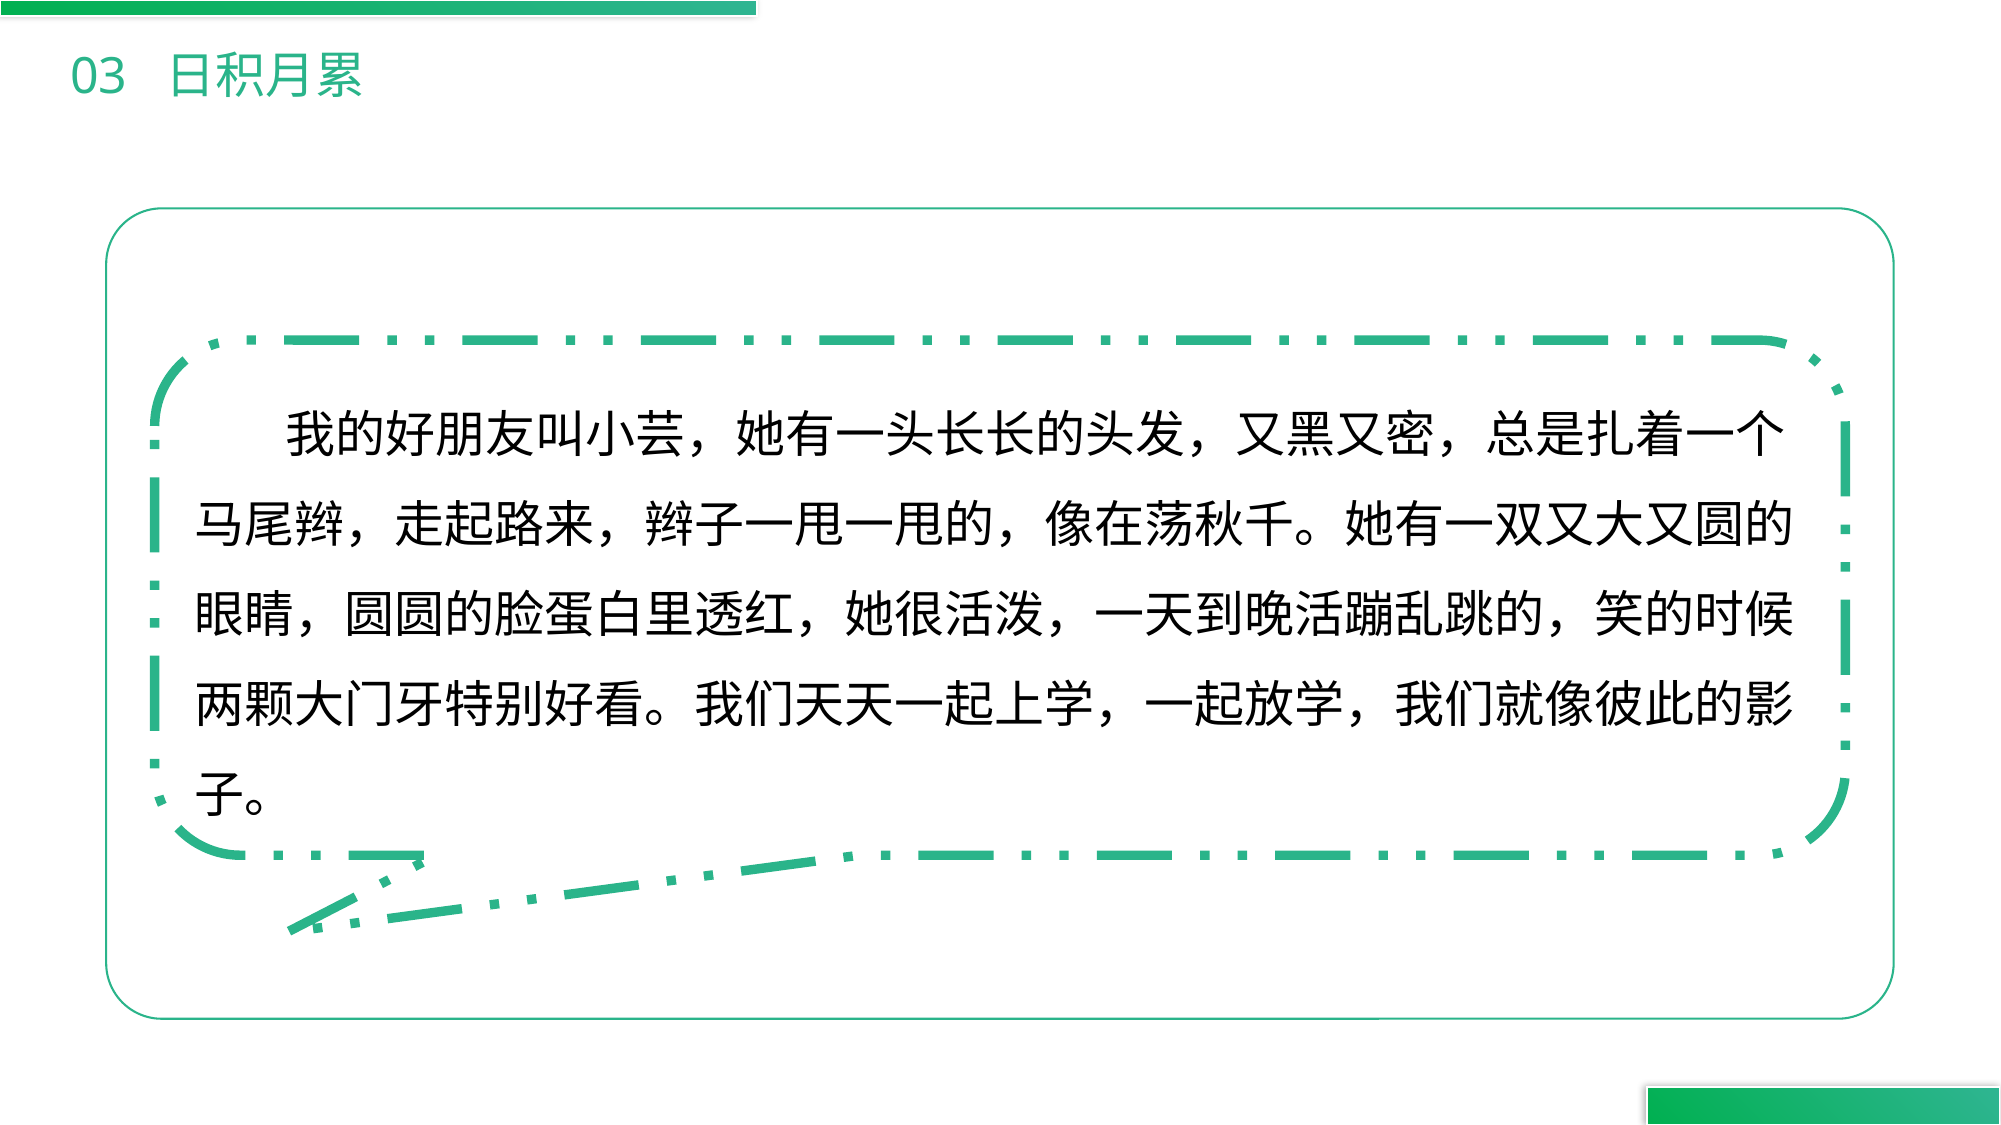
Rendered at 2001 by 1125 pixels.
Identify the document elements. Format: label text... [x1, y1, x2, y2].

list 03 日积月累 [55, 43, 509, 126]
text_box 我的好朋友叫小芸，她有一头长长的头发，又黑又密，总是扎着一个马尾辫，走起路来，辫子一甩一甩的，像在荡秋千。她有一双又大又圆的眼睛，圆圆的脸蛋白里透红，她很活泼，一天到晚活蹦乱跳的，笑的时候两颗大门牙特别好看。我们天天一起上学，一起放学，我们就像彼此的影子。 [154, 340, 1846, 933]
